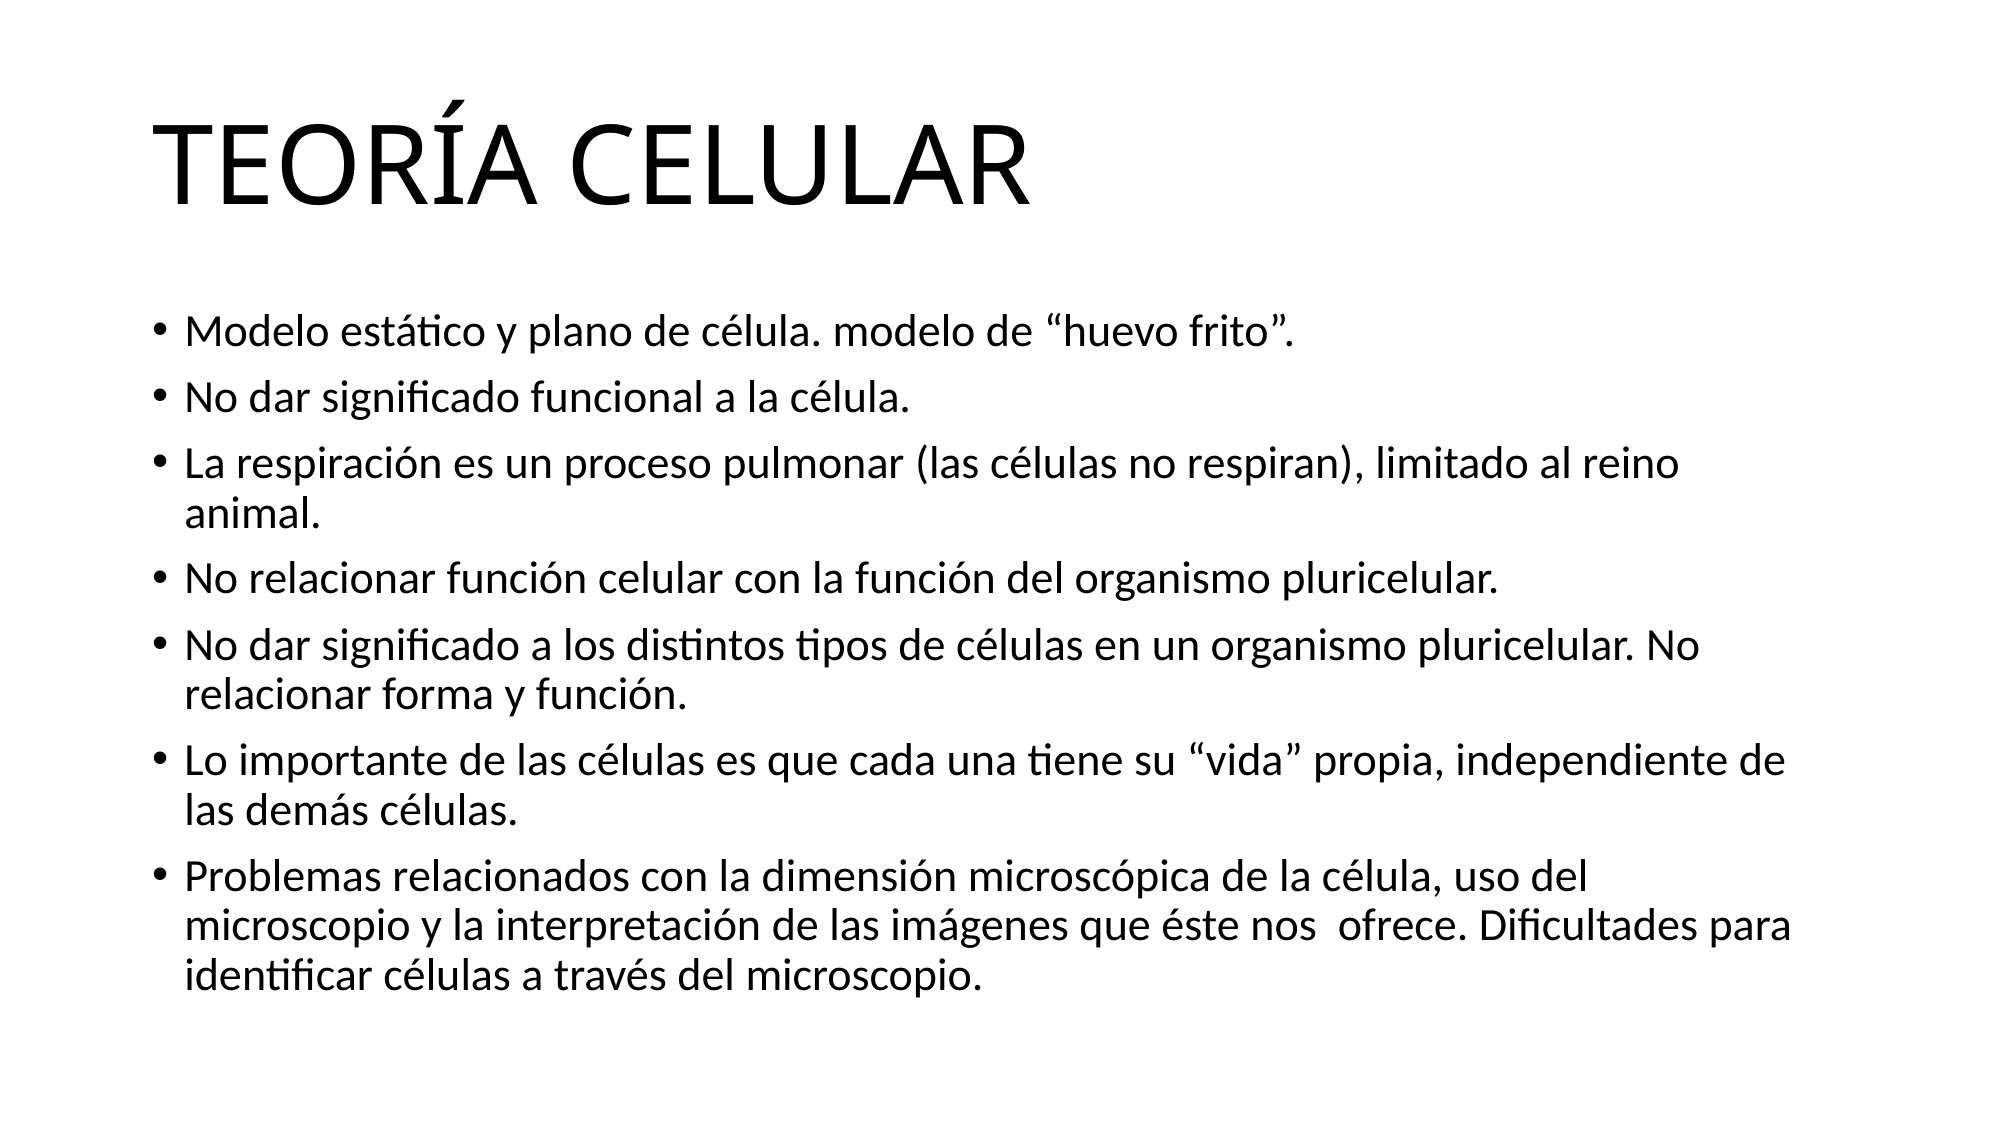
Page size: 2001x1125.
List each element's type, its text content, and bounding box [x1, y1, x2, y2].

list Modelo estático y plano de célula. modelo de “huevo frito”. No dar significado funcional a la célula. La respiración es un proceso pulmonar (las células no respiran), limitado al reino animal. No relacionar función celular con la función del organismo pluricelular. No dar significado a los distintos tipos de células en un organismo pluricelular. No relacionar forma y función. Lo importante de las células es que cada una tiene su “vida” propia, independiente de las demás células. Problemas relacionados con la dimensión microscópica de la célula, uso del microscopio y la interpretación de las imágenes que éste nos ofrece. Dificultades para identificar células a través del microscopio. [137, 299, 1830, 1014]
title TEORÍA CELULAR [137, 59, 1863, 278]
